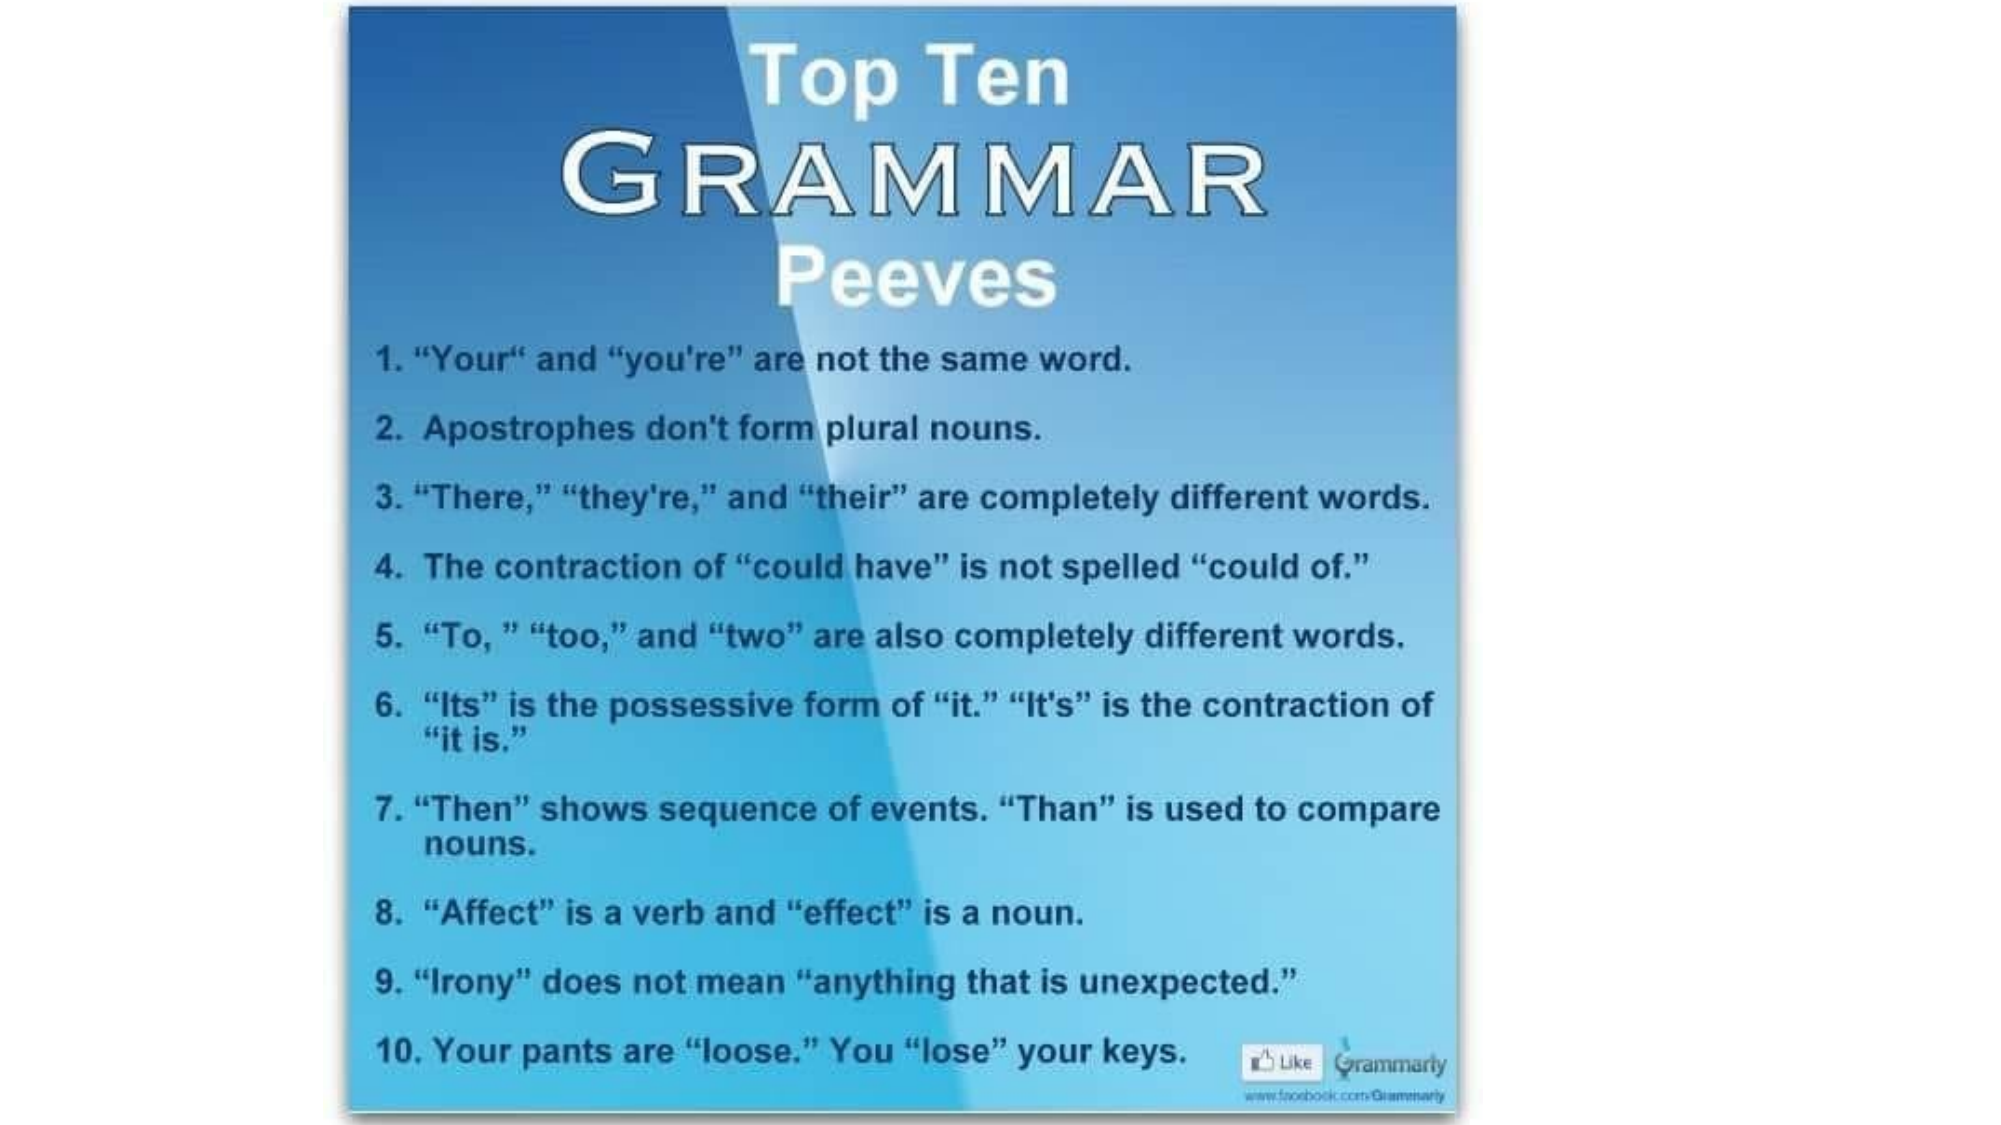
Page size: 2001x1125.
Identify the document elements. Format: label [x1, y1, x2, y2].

list [323, 0, 1483, 1125]
